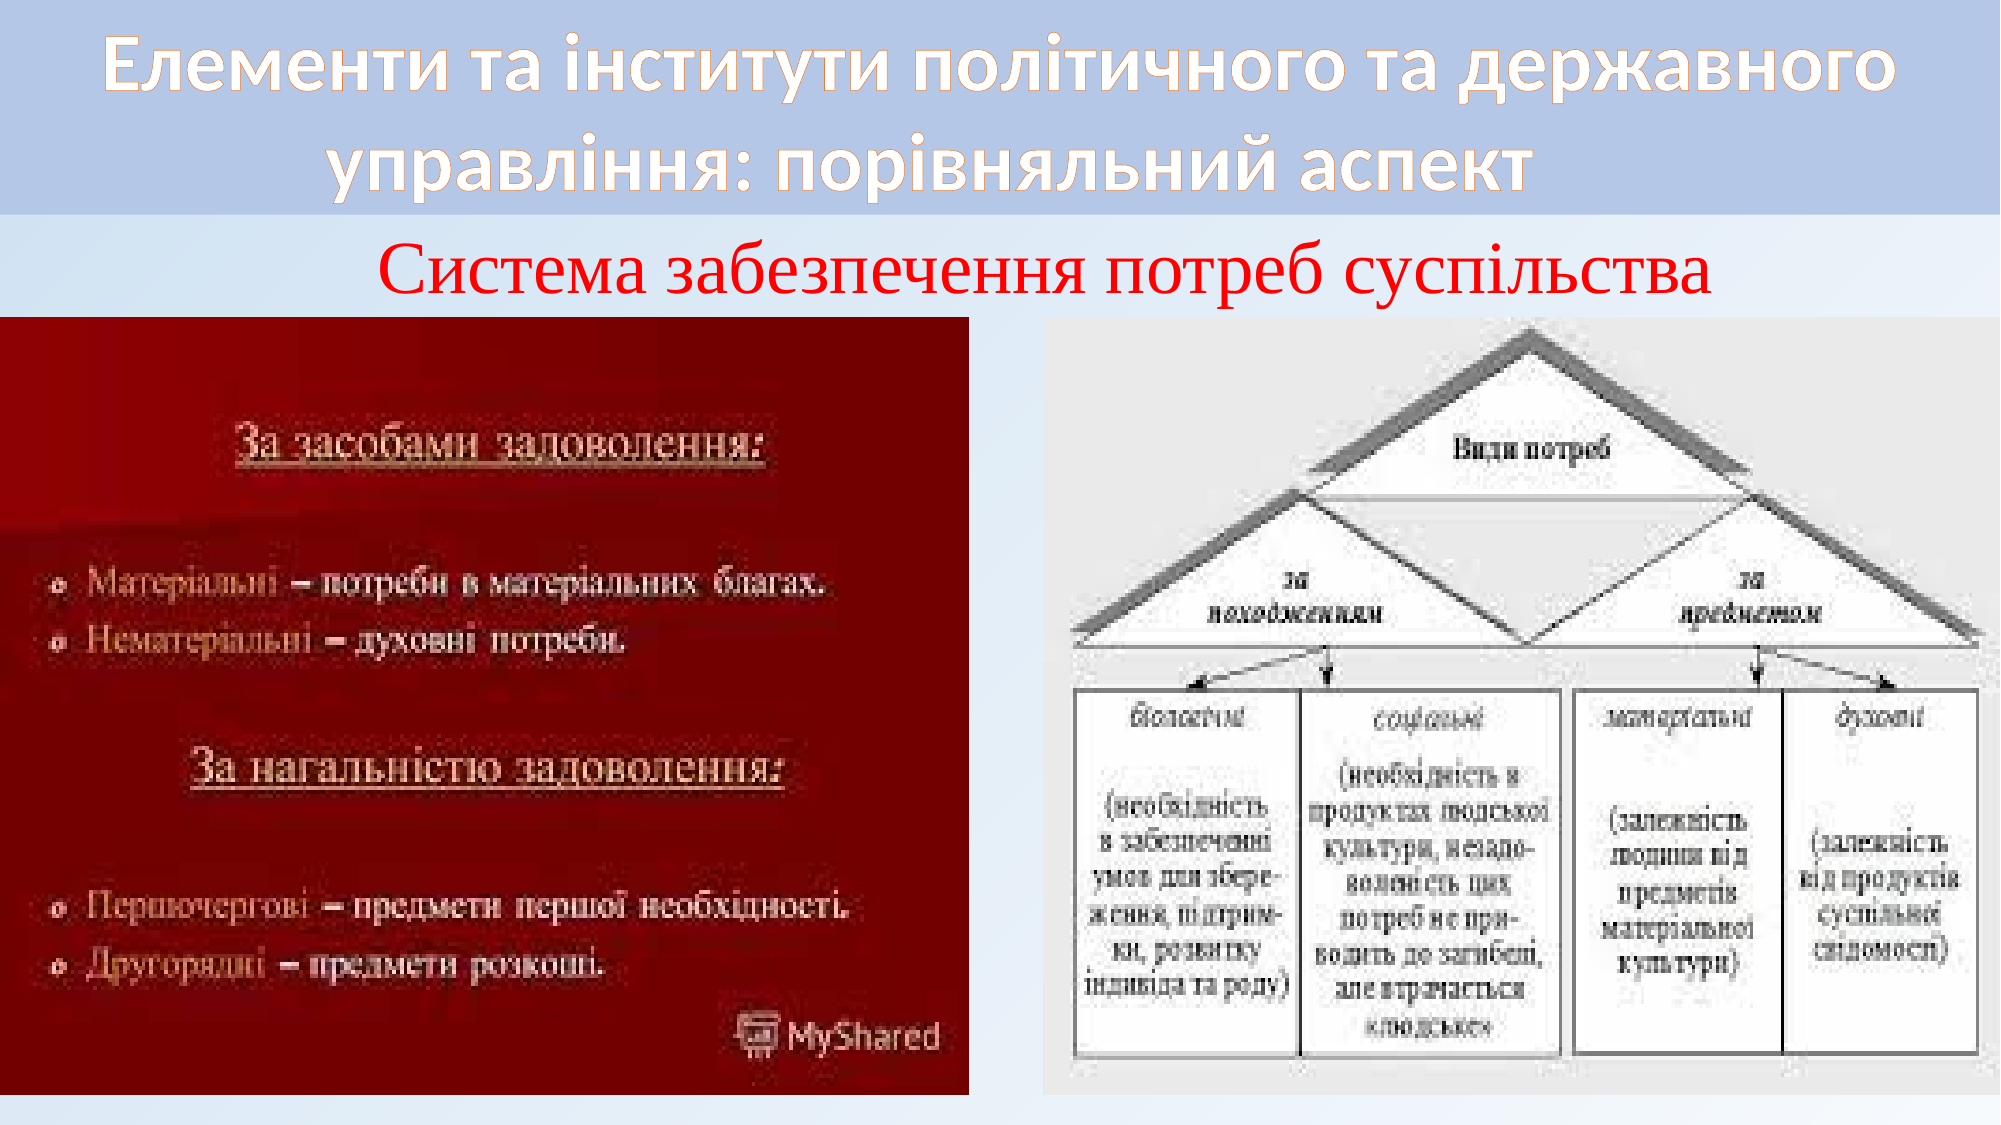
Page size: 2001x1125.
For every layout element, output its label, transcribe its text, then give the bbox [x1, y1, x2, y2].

text_box Елементи та інститути політичного та державного управління: порівняльний аспект [0, 0, 2000, 215]
text_box Система забезпечення потреб суспільства [354, 211, 1738, 317]
picture [1043, 317, 2000, 1095]
picture [0, 317, 969, 1095]
